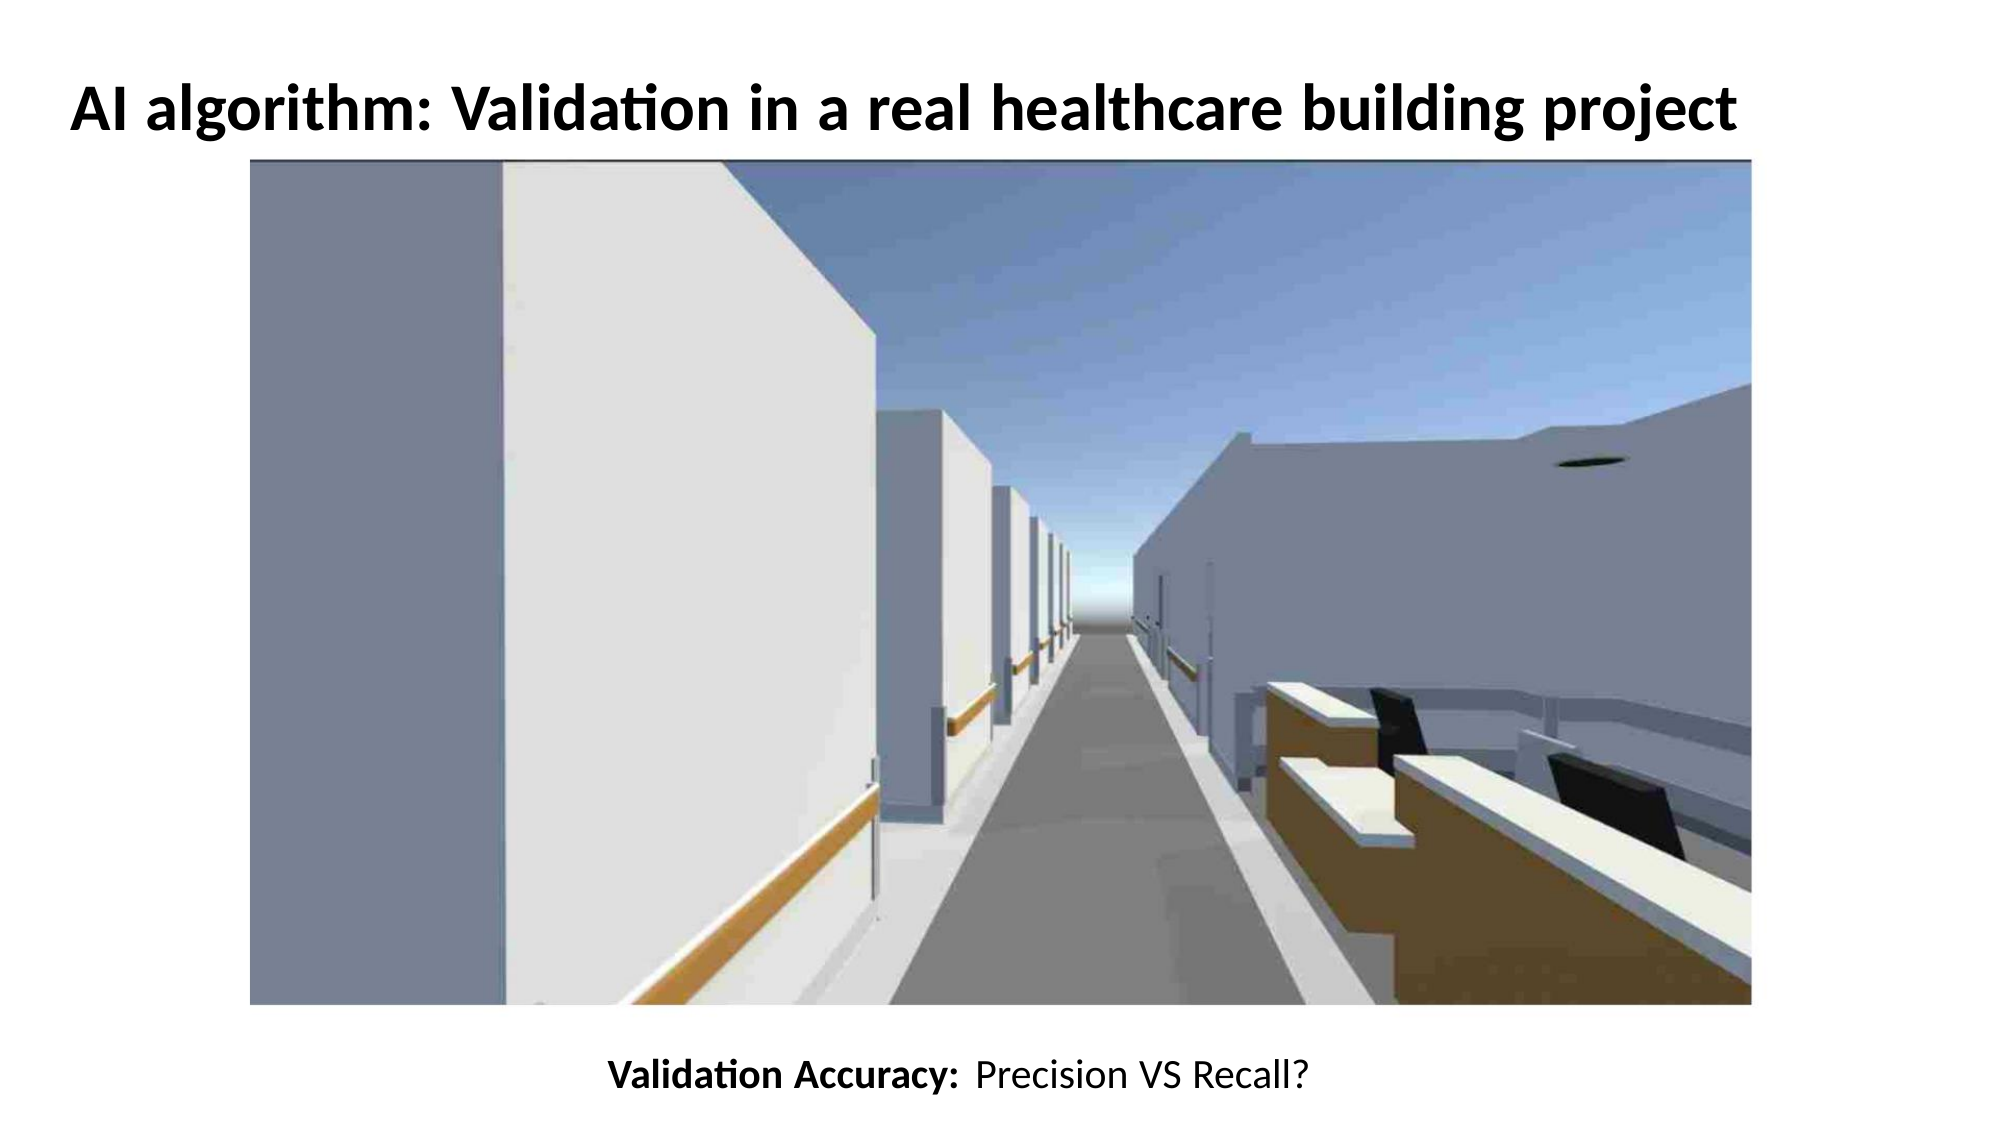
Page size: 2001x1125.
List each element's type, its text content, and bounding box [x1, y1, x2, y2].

text_box [0, 0, 2000, 1125]
text_box Validation Accuracy: Precision VS Recall? [607, 1054, 1336, 1097]
text_box AI algorithm: Validation in a real healthcare building project [70, 77, 1754, 144]
